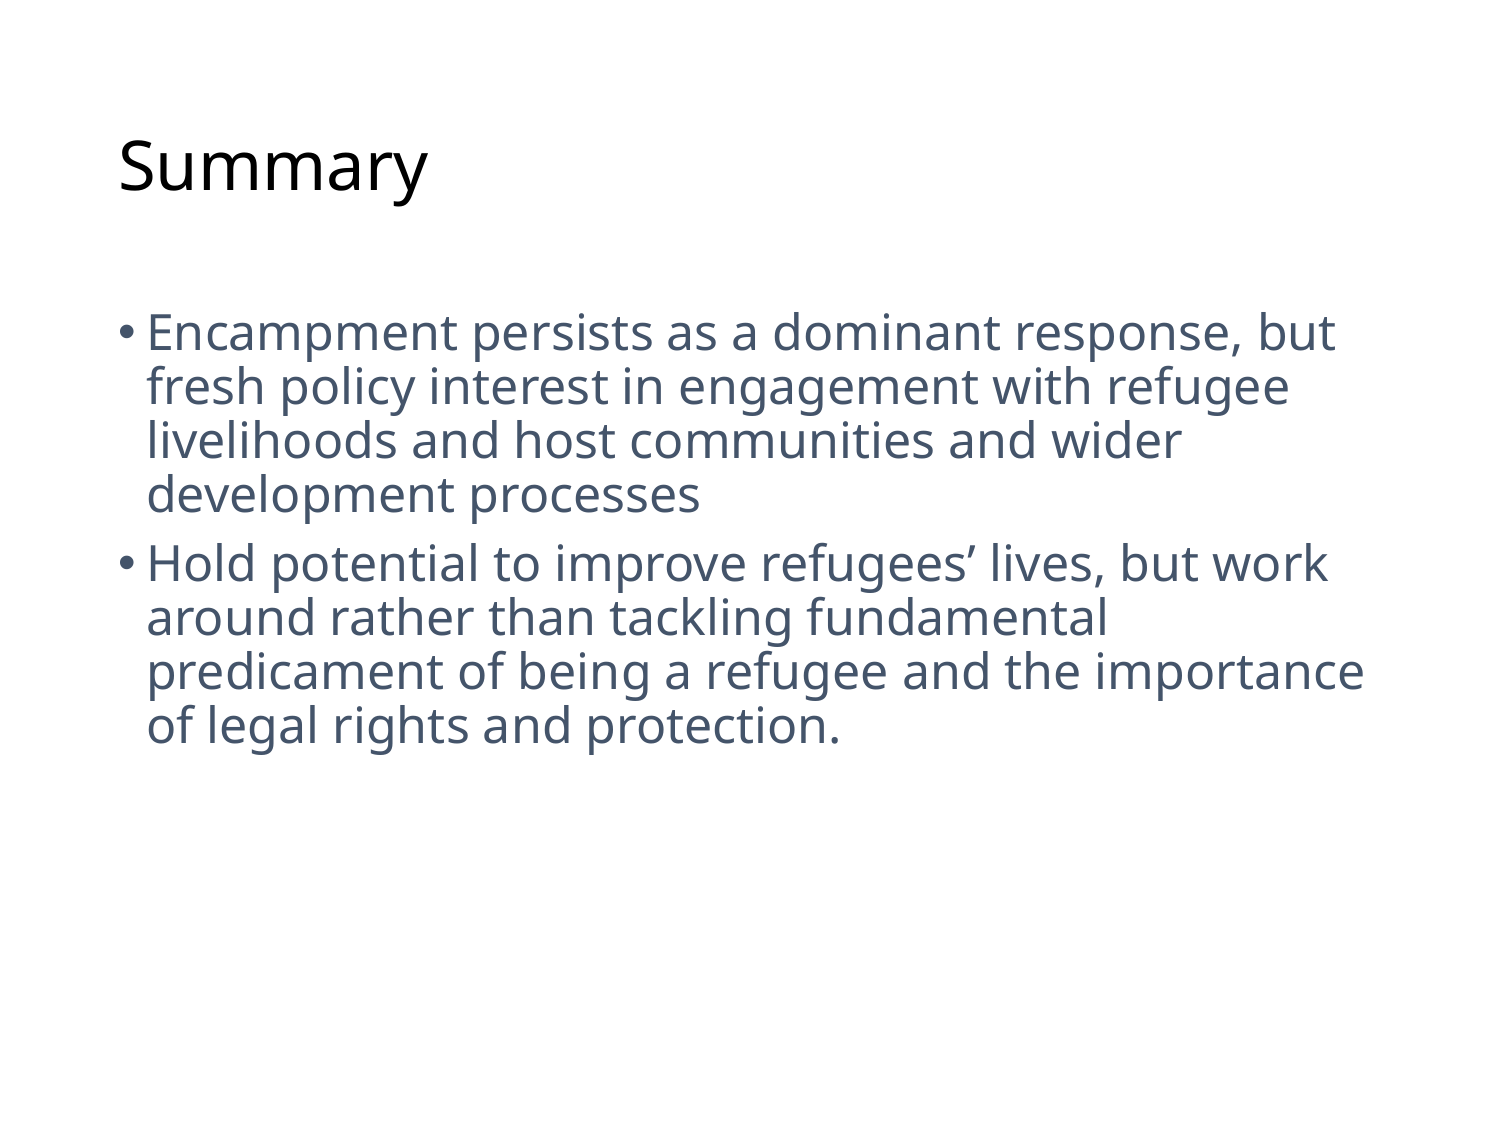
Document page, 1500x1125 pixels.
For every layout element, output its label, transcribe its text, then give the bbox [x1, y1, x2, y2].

list Encampment persists as a dominant response, but fresh policy interest in engagement with refugee livelihoods and host communities and wider development processes Hold potential to improve refugees’ lives, but work around rather than tackling fundamental predicament of being a refugee and the importance of legal rights and protection. [103, 299, 1397, 1014]
title Summary [103, 59, 1397, 278]
